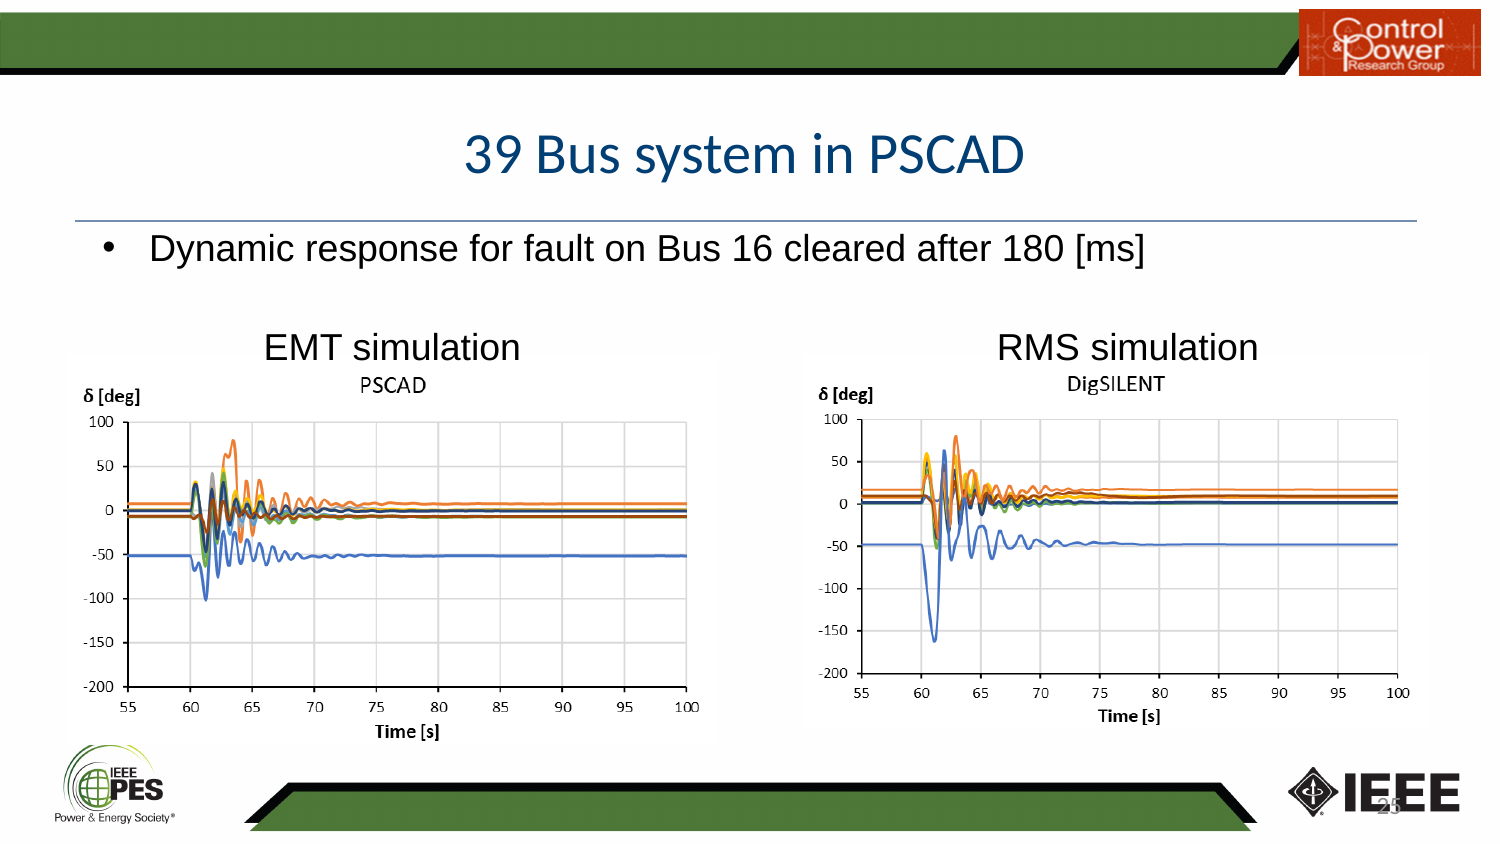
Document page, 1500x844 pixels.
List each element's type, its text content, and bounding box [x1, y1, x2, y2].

text_box EMT simulation [239, 315, 546, 353]
text_box Dynamic response for fault on Bus 16 cleared after 180 [ms] [87, 216, 1452, 277]
picture [0, 0, 1500, 844]
text_box RMS simulation [975, 315, 1281, 353]
title 39 Bus system in PSCAD [62, 110, 1428, 191]
slide_number 25 [1116, 782, 1418, 827]
